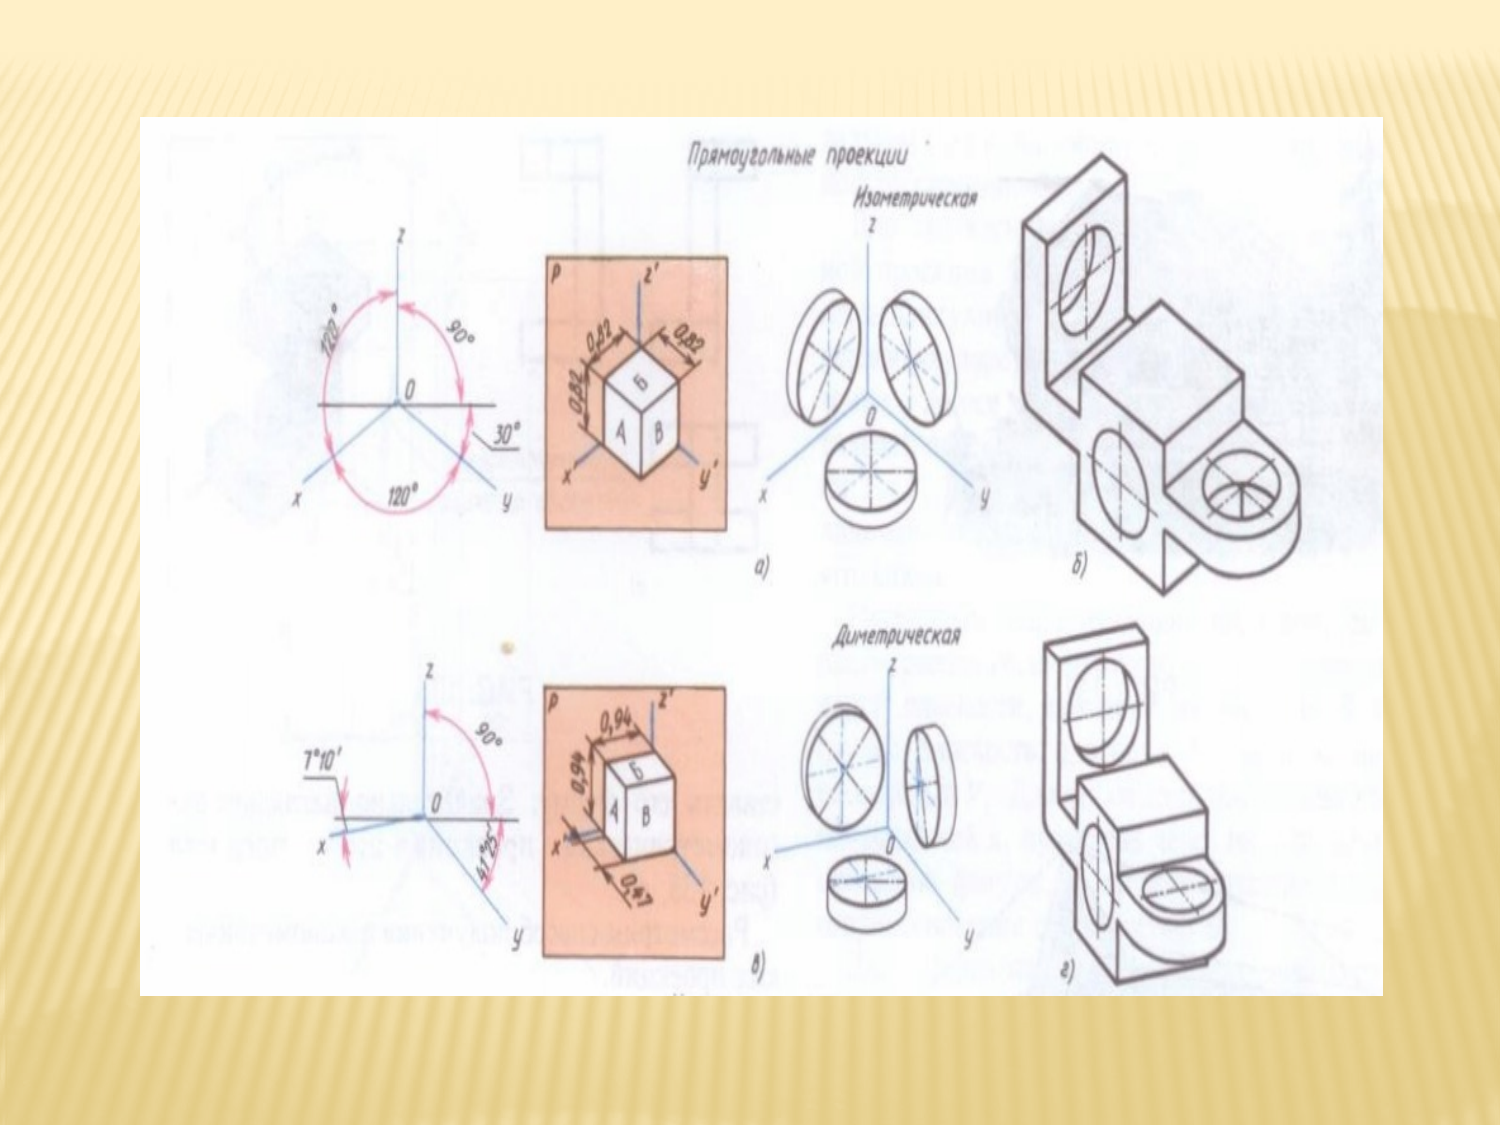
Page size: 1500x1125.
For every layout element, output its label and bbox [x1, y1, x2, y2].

picture [140, 116, 1384, 997]
